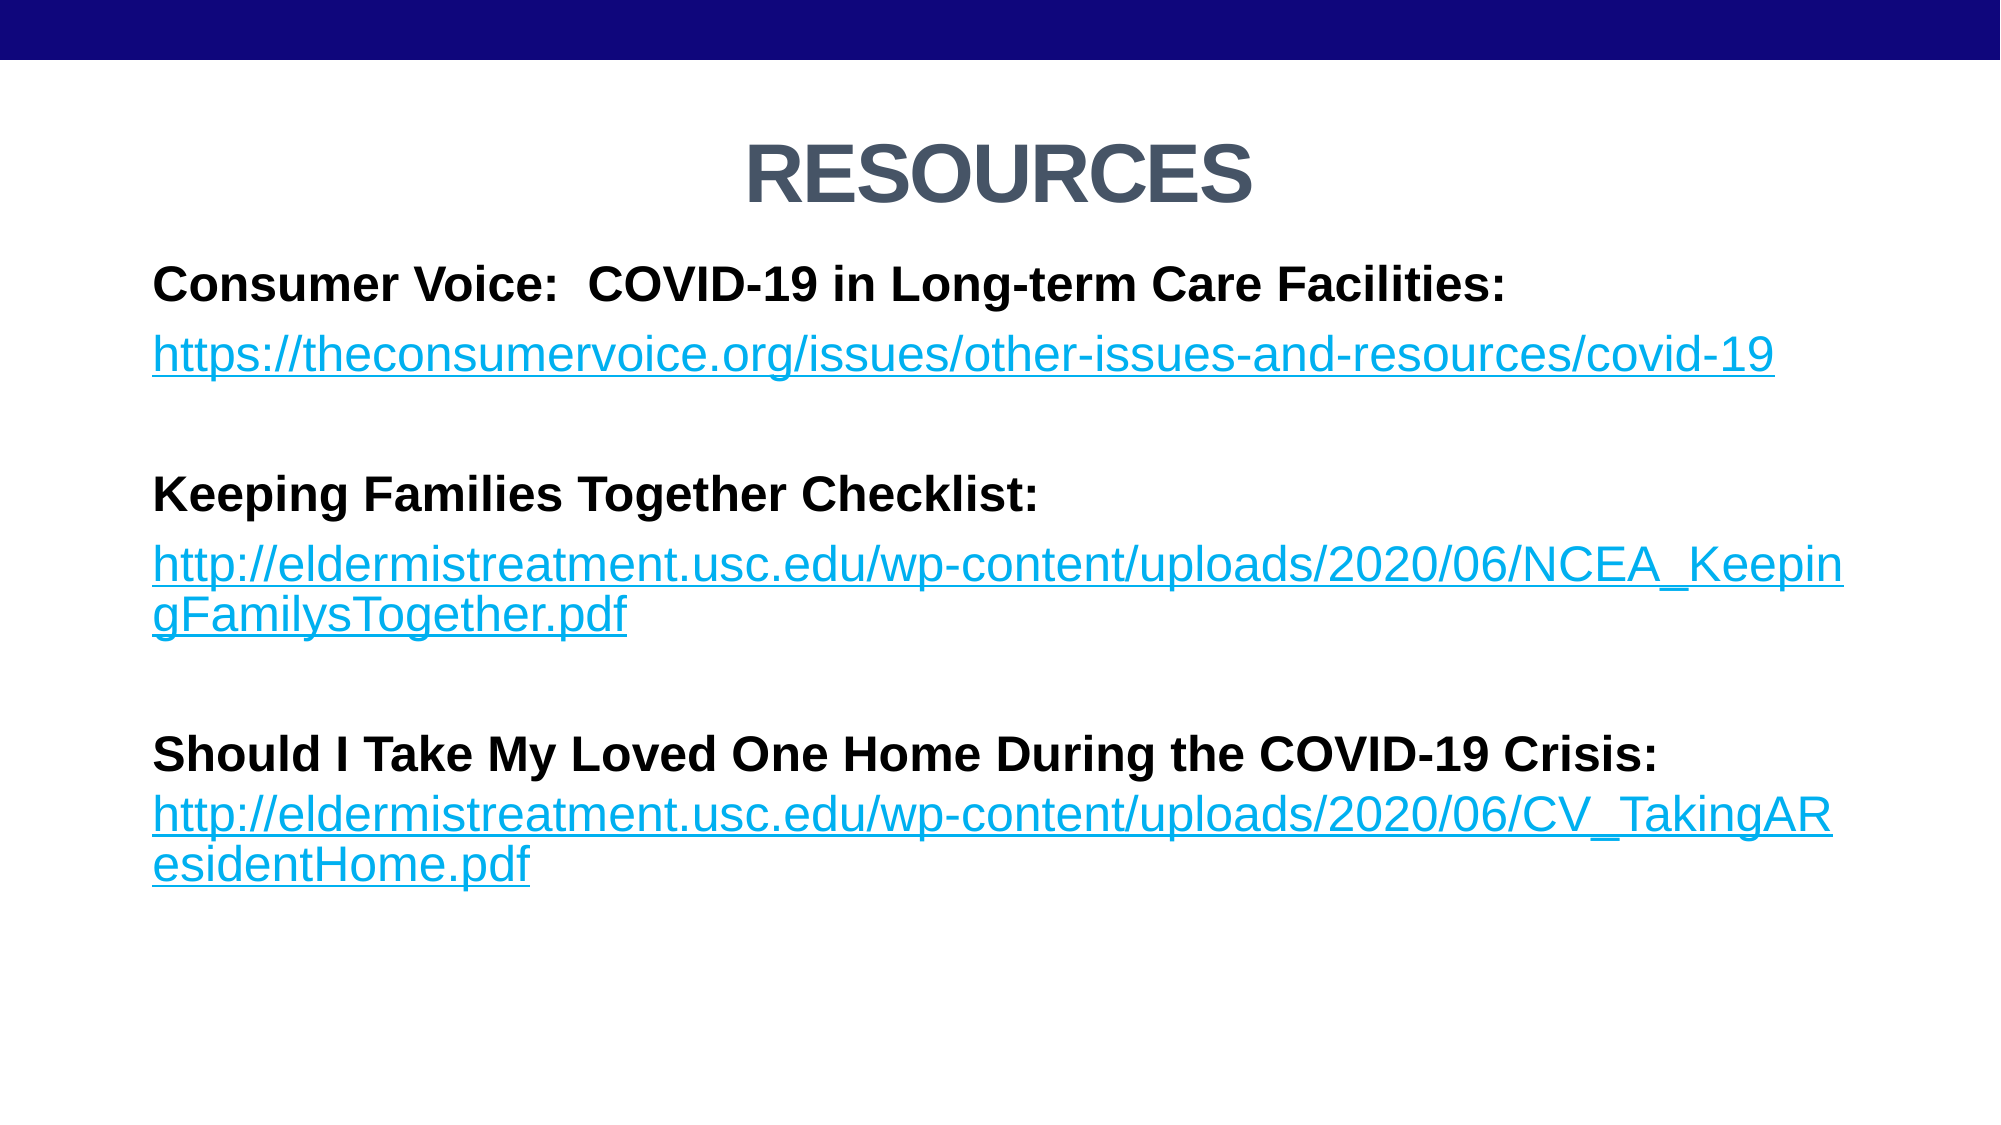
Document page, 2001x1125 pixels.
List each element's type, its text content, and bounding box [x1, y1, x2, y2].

list Consumer Voice: COVID-19 in Long-term Care Facilities: https://theconsumervoice.org/issues/other-issues-and-resources/covid-19 Keeping Families Together Checklist: http://eldermistreatment.usc.edu/wp-content/uploads/2020/06/NCEA_KeepingFamilysTogether.pdf Should I Take My Loved One Home During the COVID-19 Crisis: http://eldermistreatment.usc.edu/wp-content/uploads/2020/06/CV_TakingAResidentHome.pdf [137, 244, 1863, 1014]
title RESOURCES [99, 87, 1900, 250]
